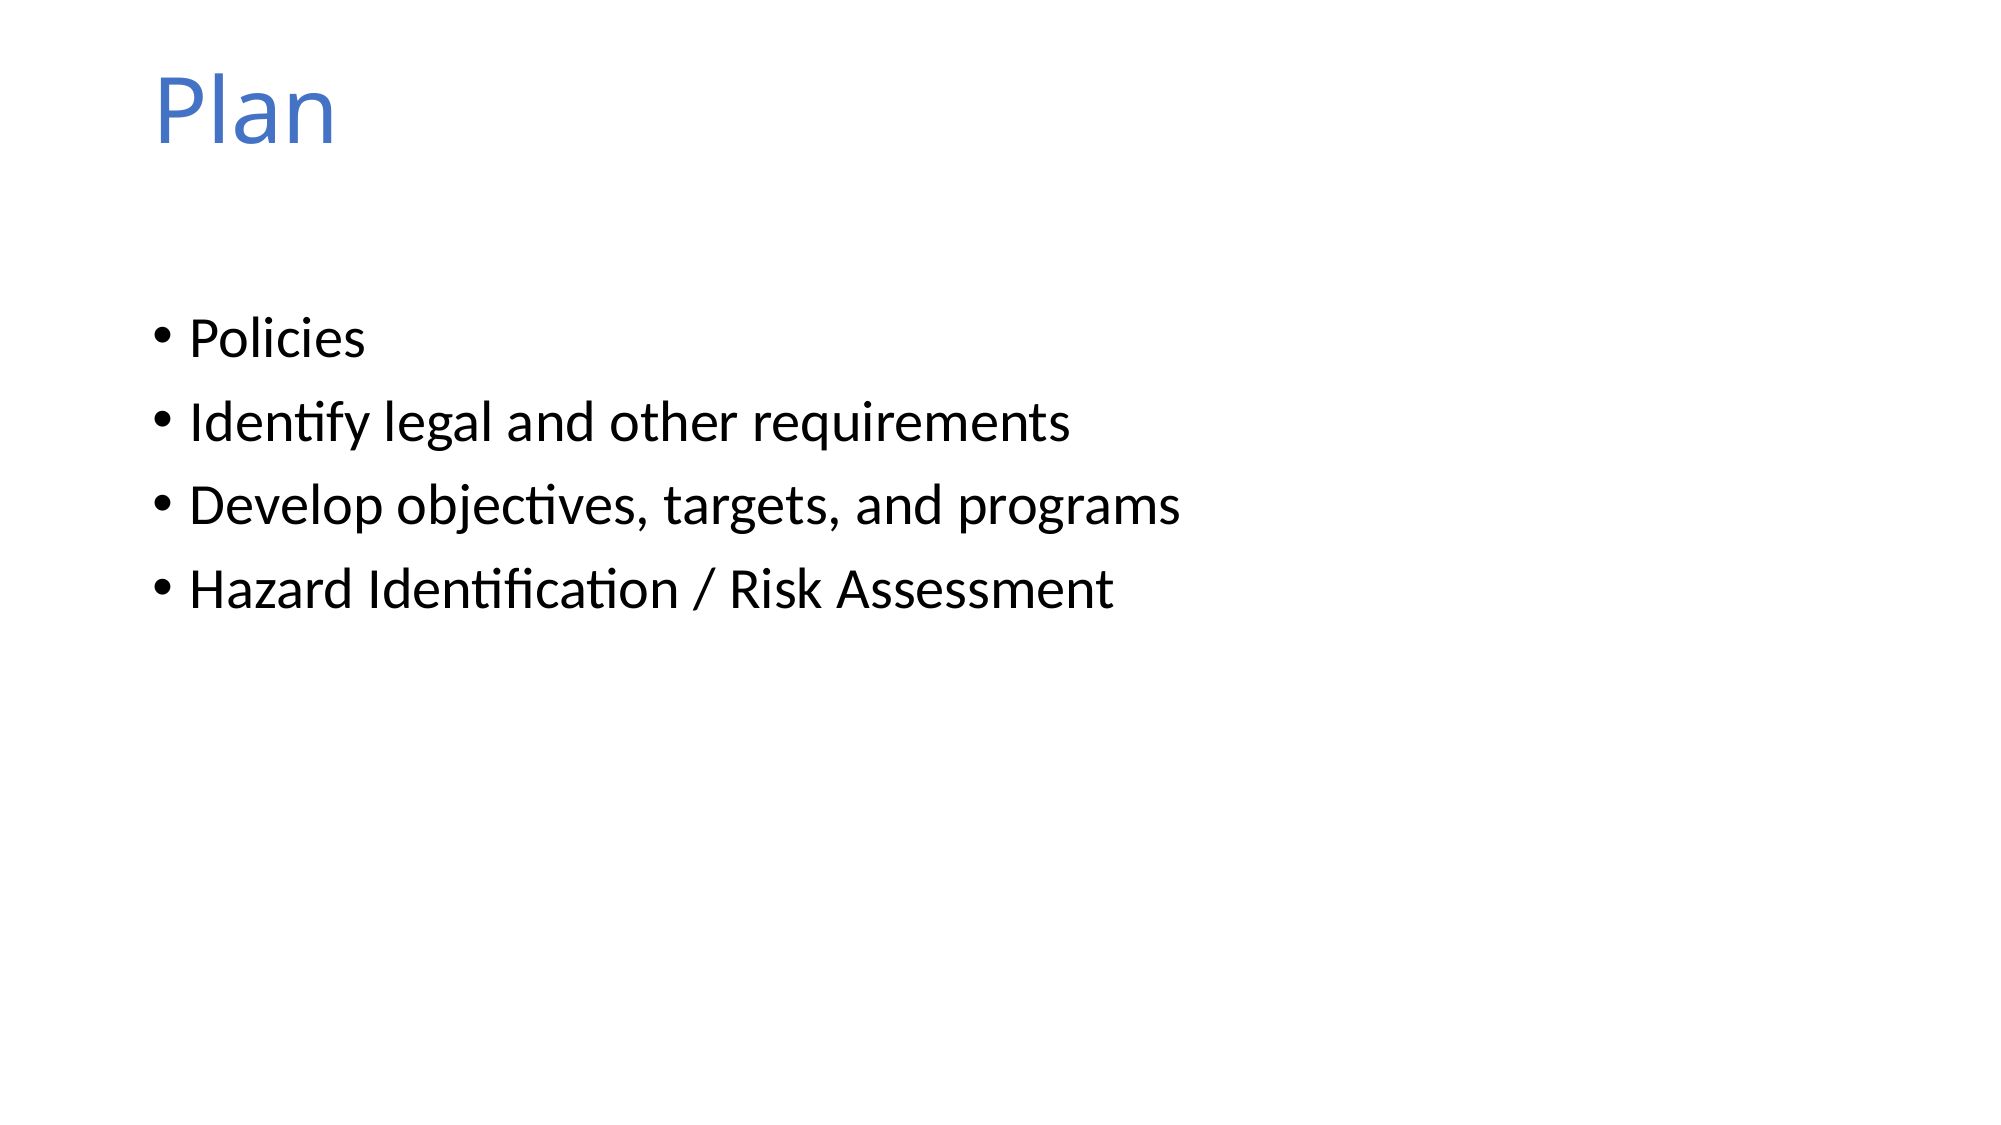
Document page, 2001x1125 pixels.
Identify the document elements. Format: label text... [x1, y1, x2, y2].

list Policies Identify legal and other requirements Develop objectives, targets, and programs Hazard Identification / Risk Assessment [137, 299, 1863, 1014]
title Plan [137, 59, 1863, 278]
